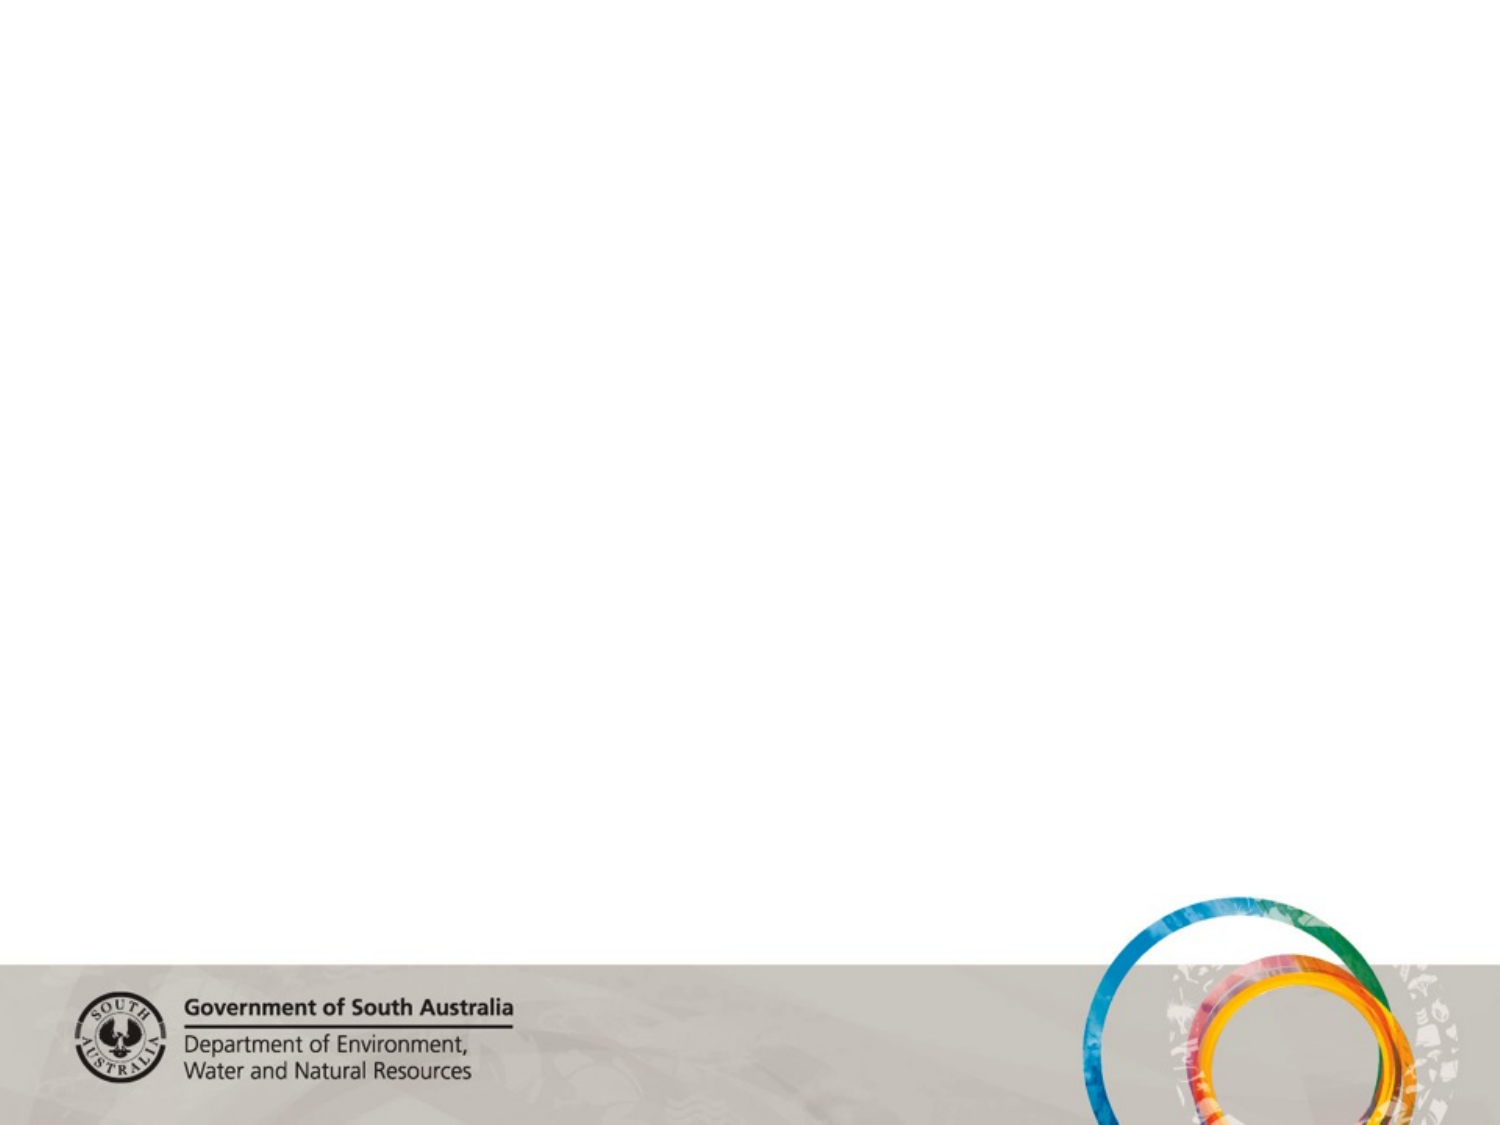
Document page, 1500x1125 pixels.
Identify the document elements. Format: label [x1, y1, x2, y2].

picture [0, 894, 1500, 1125]
